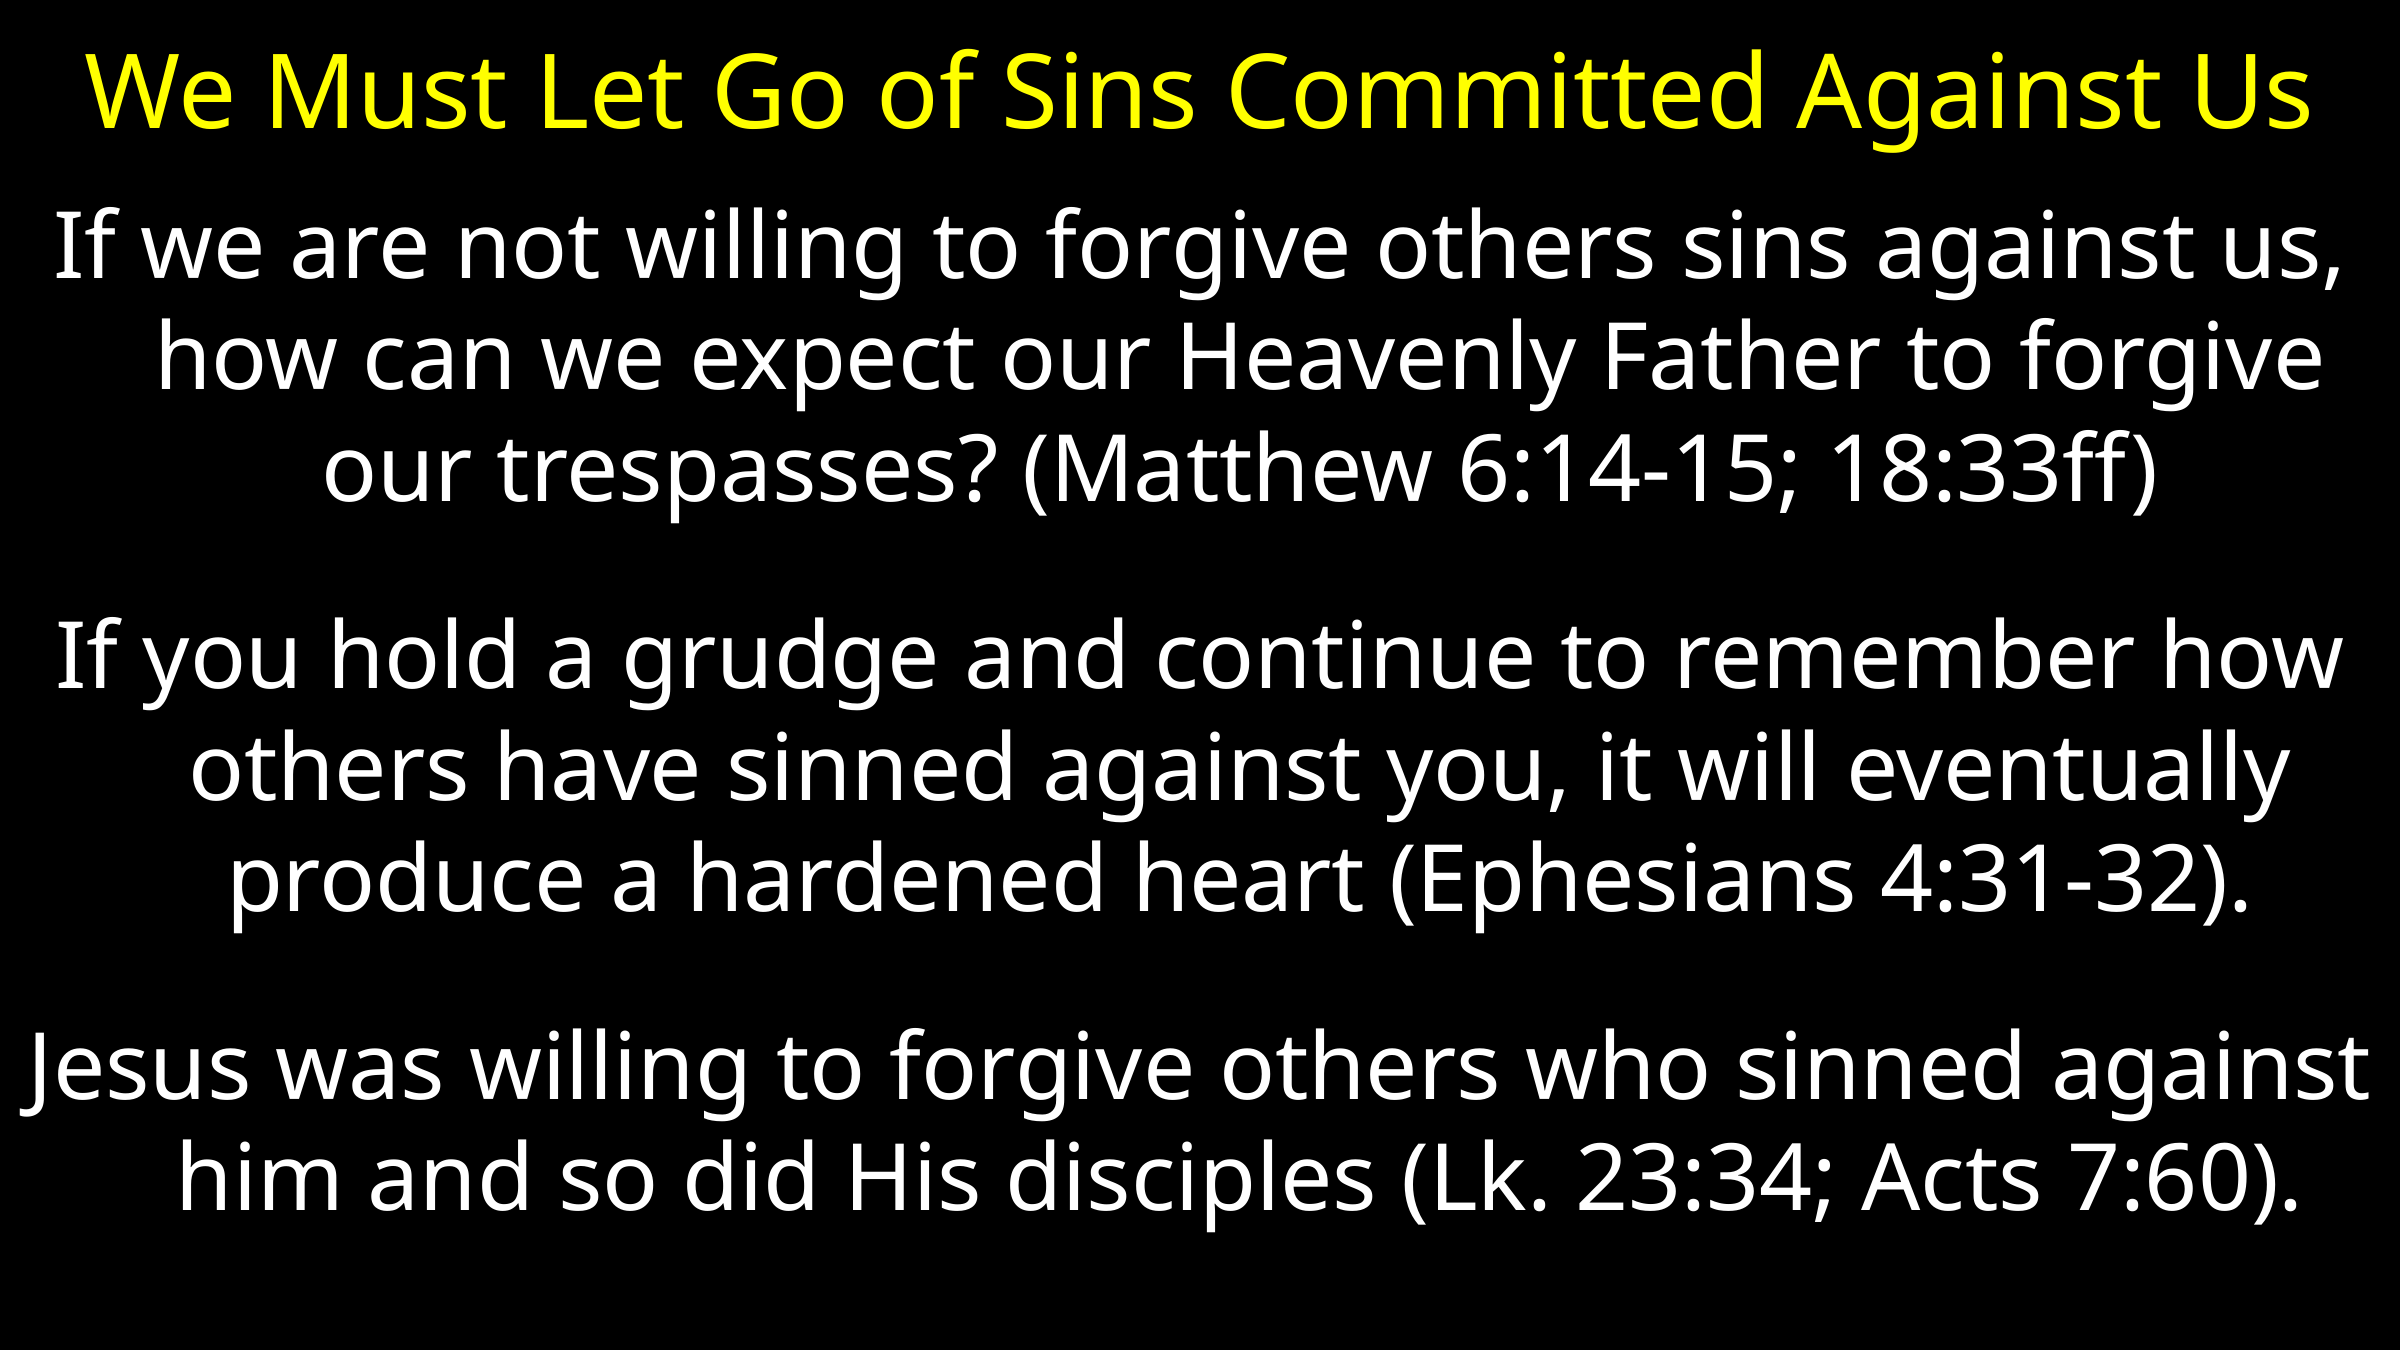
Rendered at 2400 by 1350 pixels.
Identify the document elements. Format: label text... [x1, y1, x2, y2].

title We Must Let Go of Sins Committed Against Us [0, 0, 2400, 174]
list If we are not willing to forgive others sins against us, how can we expect our Heavenly Father to forgive our trespasses? (Matthew 6:14-15; 18:33ff) If you hold a grudge and continue to remember how others have sinned against you, it will eventually produce a hardened heart (Ephesians 4:31-32). Jesus was willing to forgive others who sinned against him and so did His disciples (Lk. 23:34; Acts 7:60). [0, 174, 2400, 1350]
